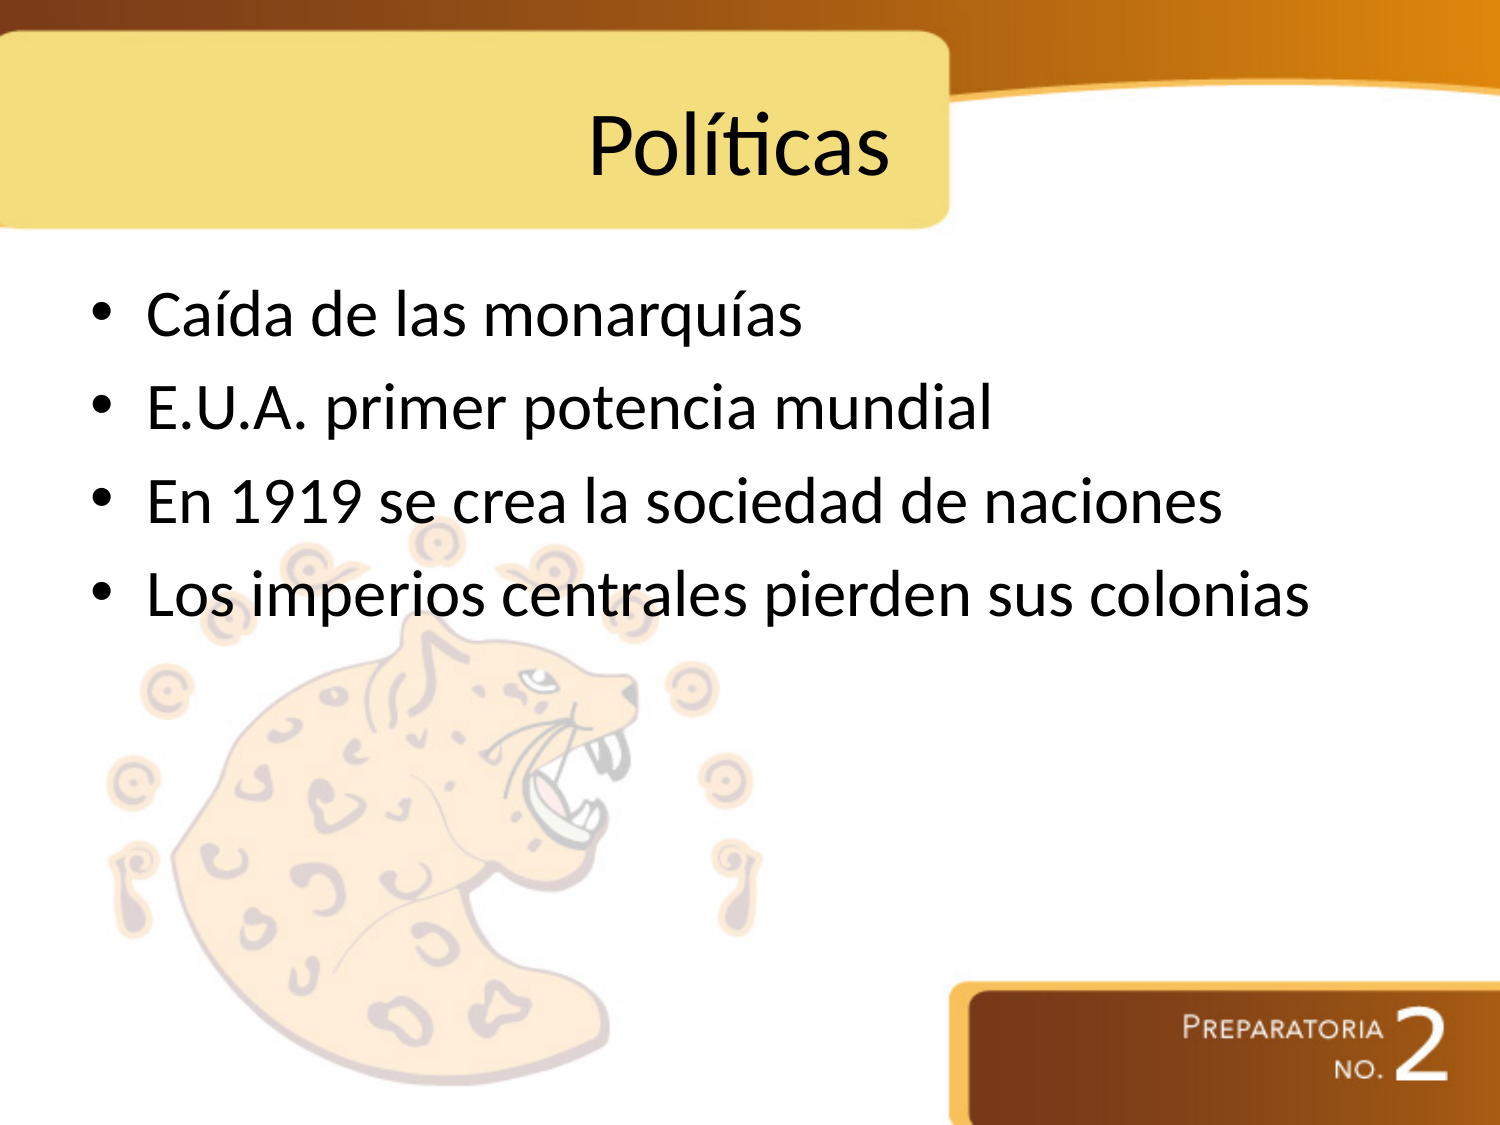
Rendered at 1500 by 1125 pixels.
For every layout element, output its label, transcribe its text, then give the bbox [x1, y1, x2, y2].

list Caída de las monarquías E.U.A. primer potencia mundial En 1919 se crea la sociedad de naciones Los imperios centrales pierden sus colonias [75, 262, 1425, 1005]
title Políticas [75, 45, 1425, 233]
picture [0, 0, 1500, 1125]
